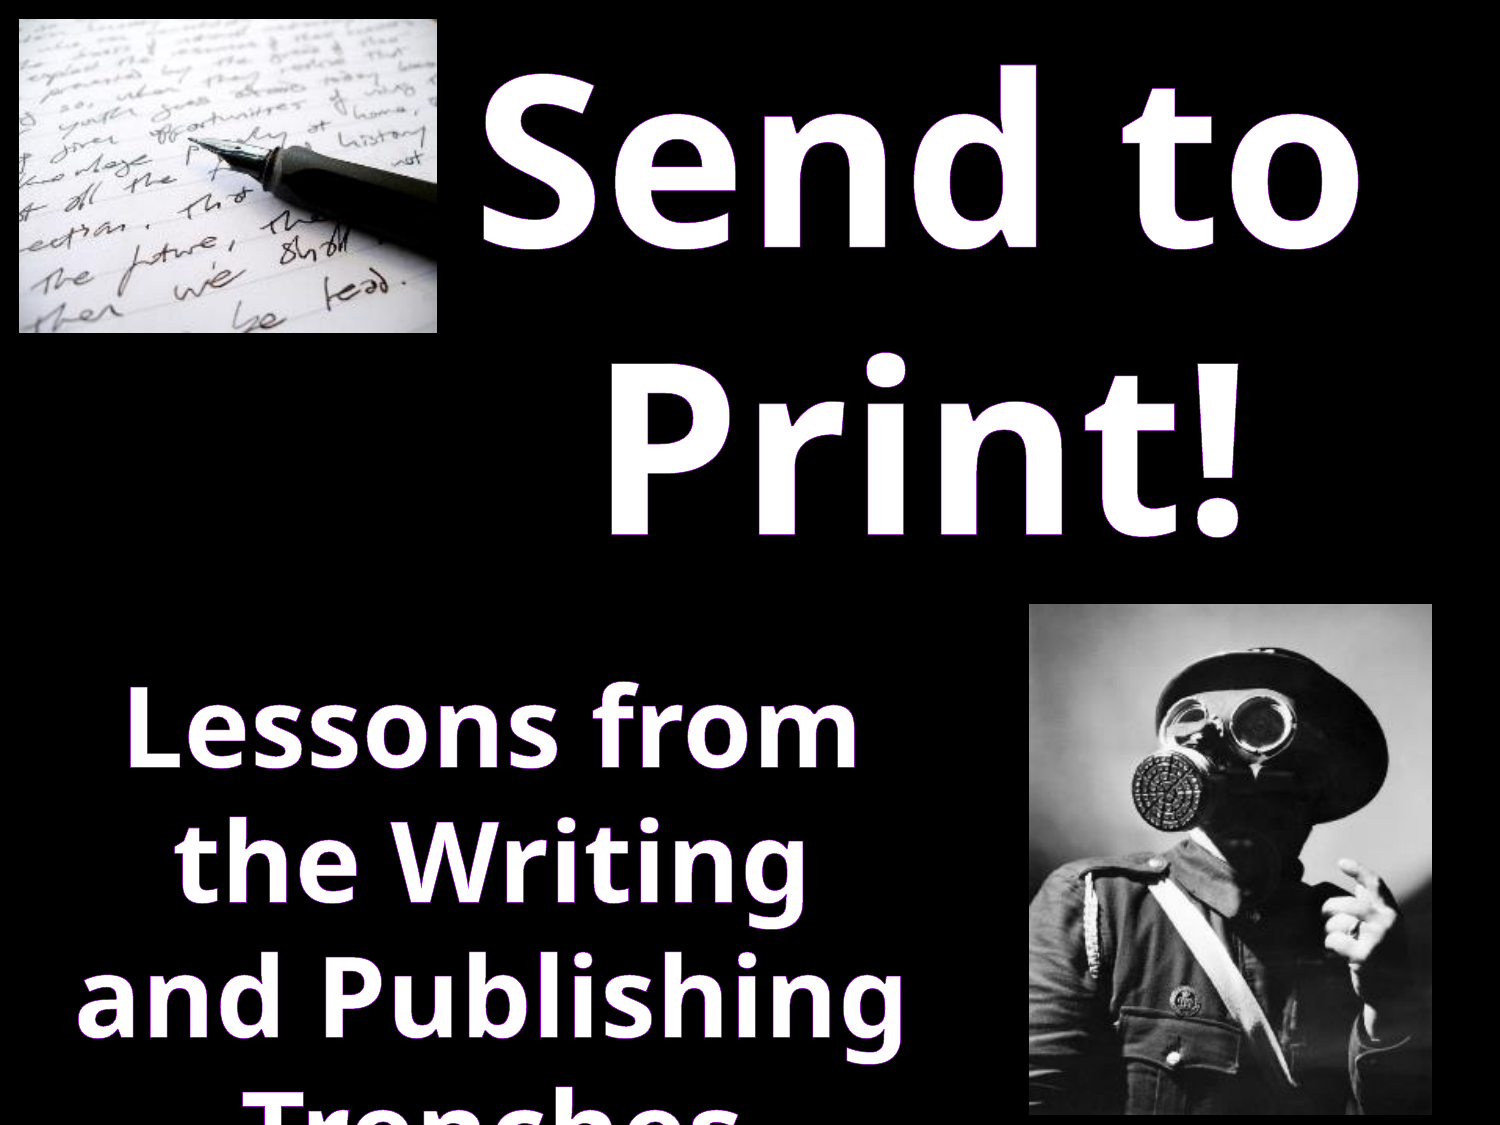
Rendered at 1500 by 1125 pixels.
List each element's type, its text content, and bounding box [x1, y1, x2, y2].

text_box Send to Print! [286, 0, 1500, 690]
picture [19, 19, 437, 333]
text_box Lessons from the Writing and Publishing Trenches [37, 647, 947, 1125]
picture [1029, 604, 1432, 1115]
